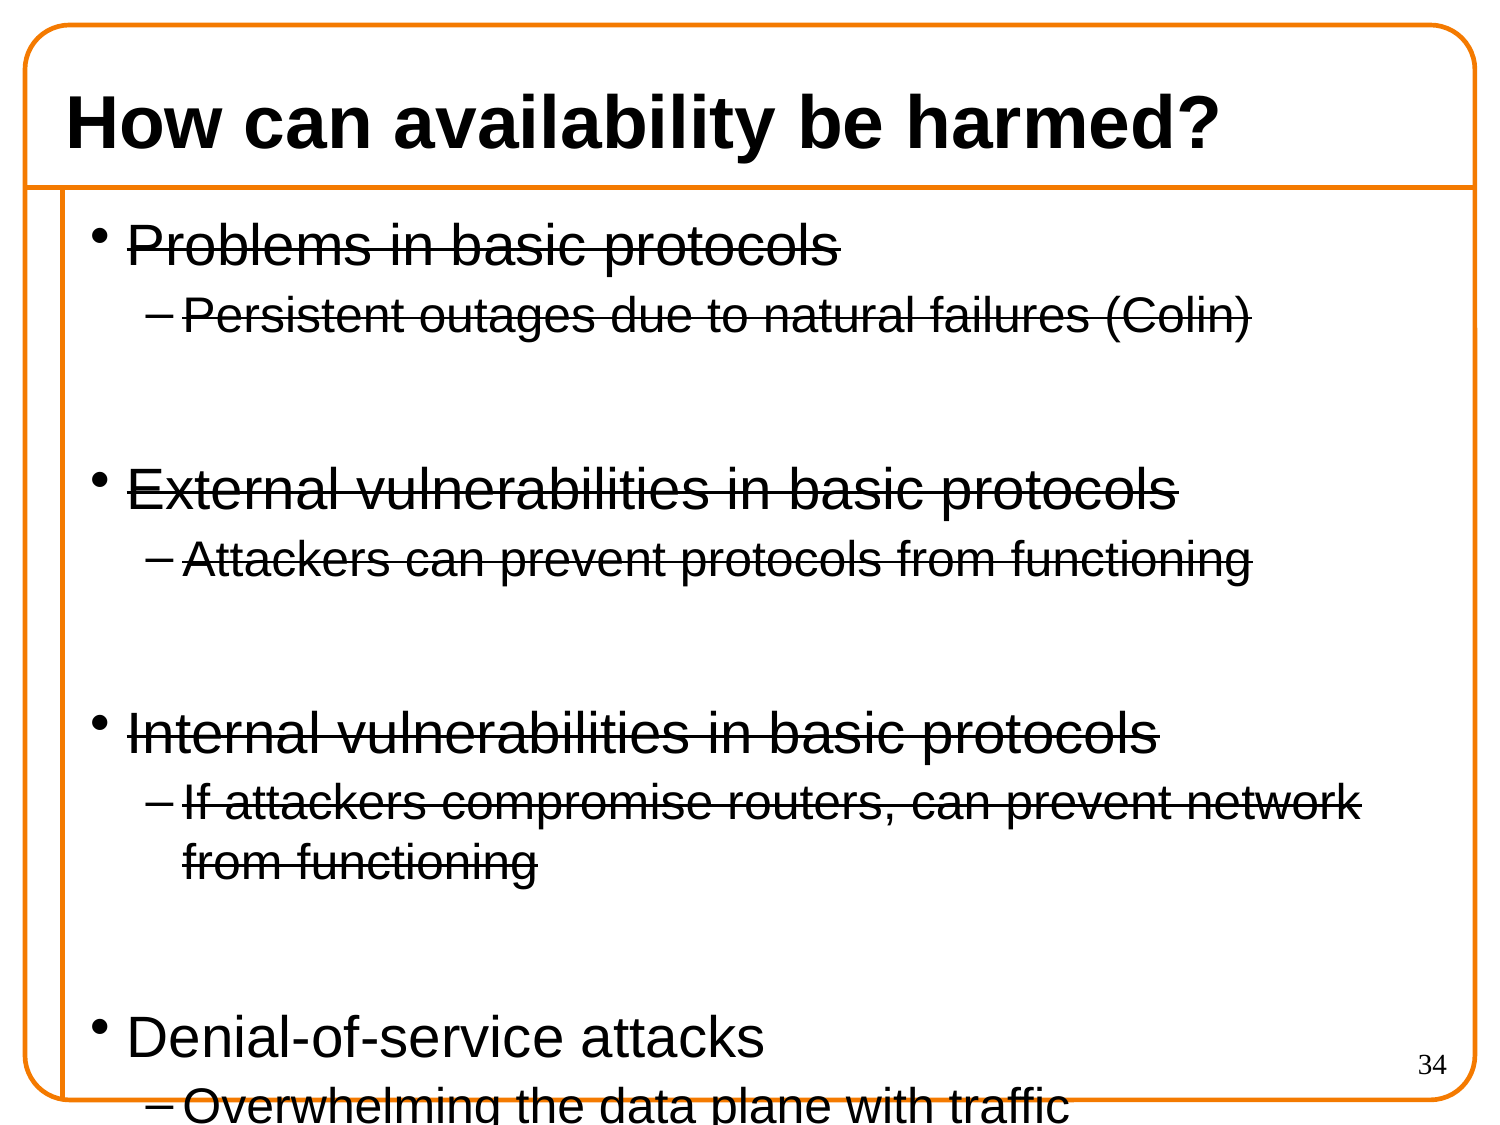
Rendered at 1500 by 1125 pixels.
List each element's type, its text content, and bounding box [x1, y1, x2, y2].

title How can availability be harmed? [50, 62, 1500, 175]
slide_number 34 [1312, 1037, 1463, 1101]
list Problems in basic protocols Persistent outages due to natural failures (Colin) External vulnerabilities in basic protocols Attackers can prevent protocols from functioning Internal vulnerabilities in basic protocols If attackers compromise routers, can prevent network from functioning Denial-of-service attacks Overwhelming the data plane with traffic [75, 200, 1463, 1100]
